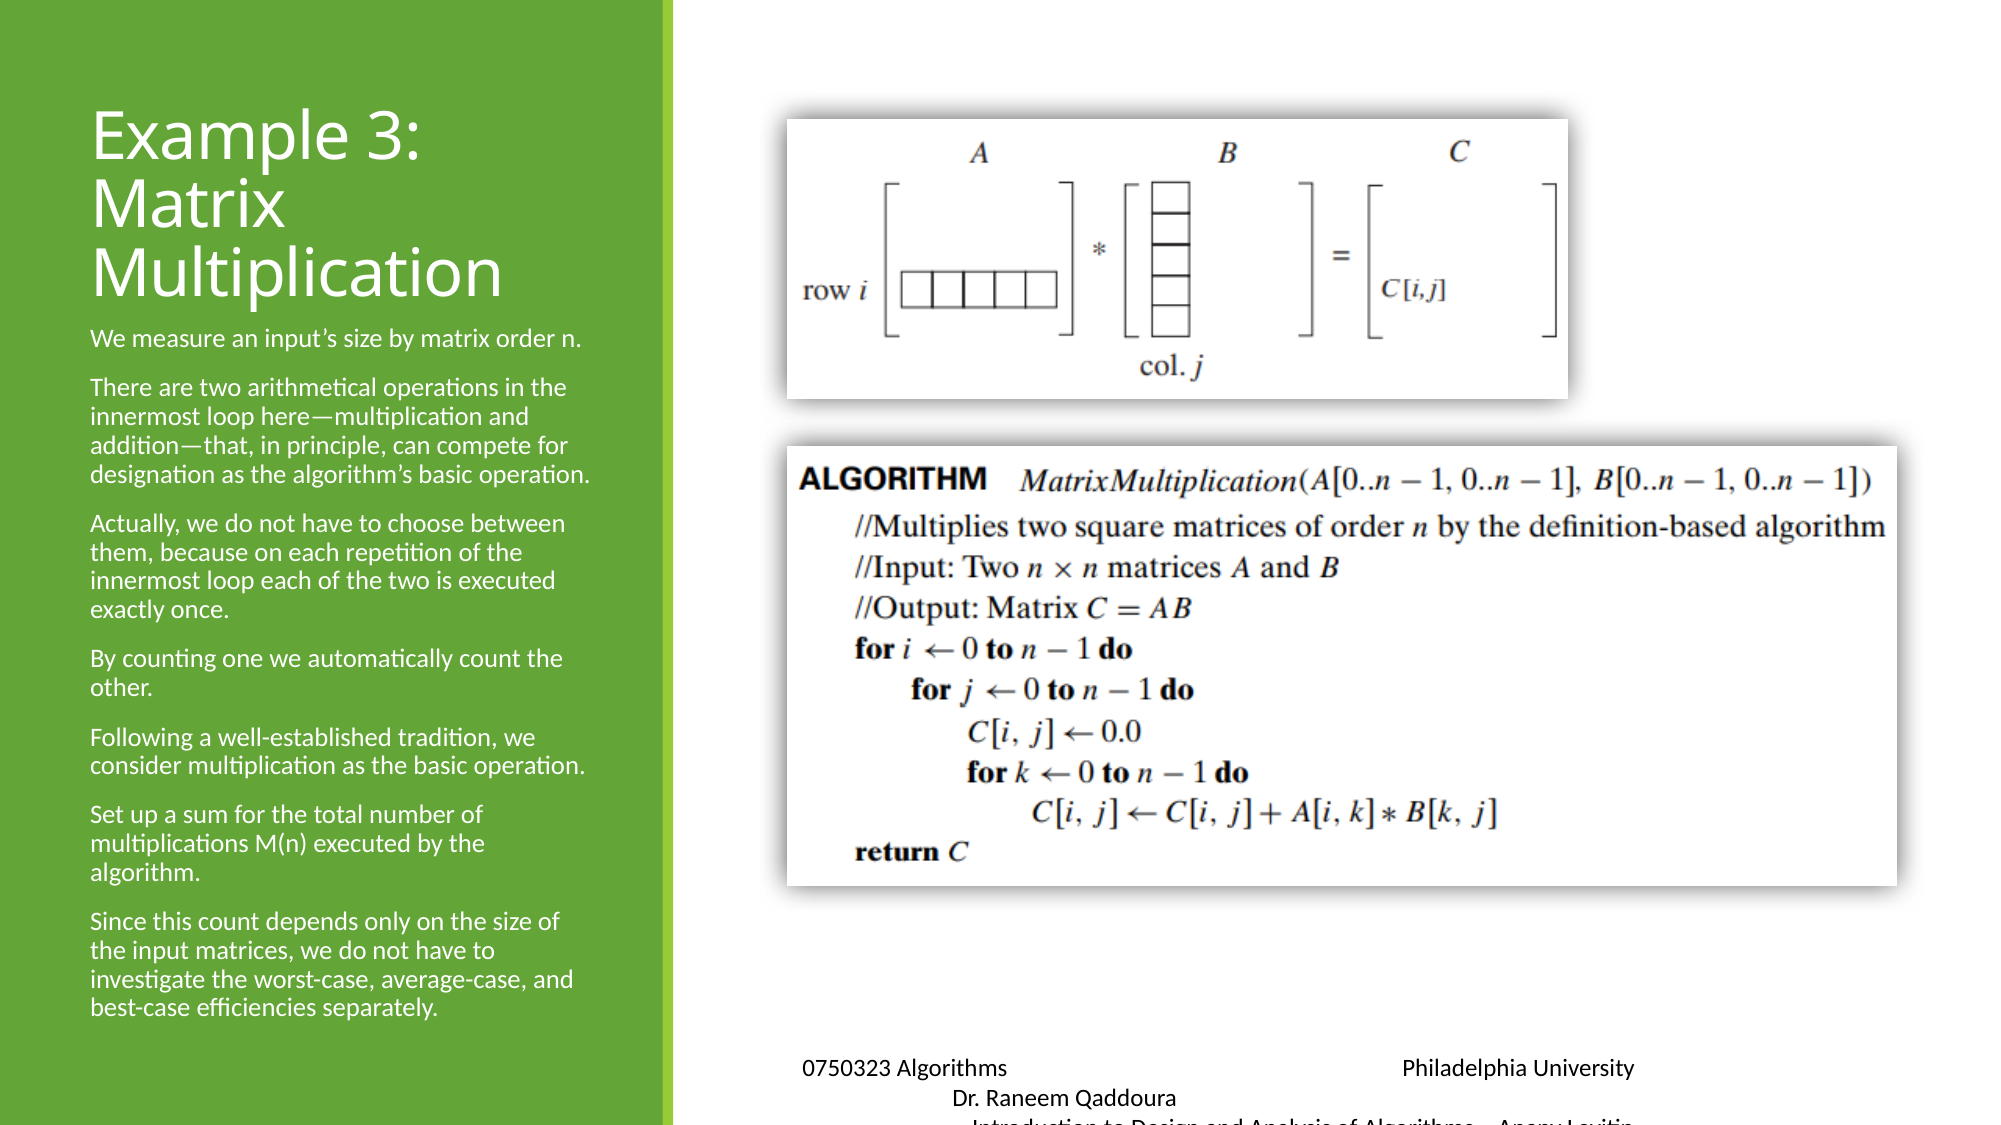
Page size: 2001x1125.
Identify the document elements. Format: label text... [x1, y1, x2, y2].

list We measure an input’s size by matrix order n. There are two arithmetical operations in the innermost loop here—multiplication and addition—that, in principle, can compete for designation as the algorithm’s basic operation. Actually, we do not have to choose between them, because on each repetition of the innermost loop each of the two is executed exactly once. By counting one we automatically count the other. Following a well-established tradition, we consider multiplication as the basic operation. Set up a sum for the total number of multiplications M(n) executed by the algorithm. Since this count depends only on the size of the input matrices, we do not have to investigate the worst-case, average-case, and best-case efficiencies separately. [75, 317, 615, 1035]
picture [786, 446, 1898, 887]
title Example 3: Matrix Multiplication [75, 97, 600, 317]
picture [786, 119, 1568, 399]
